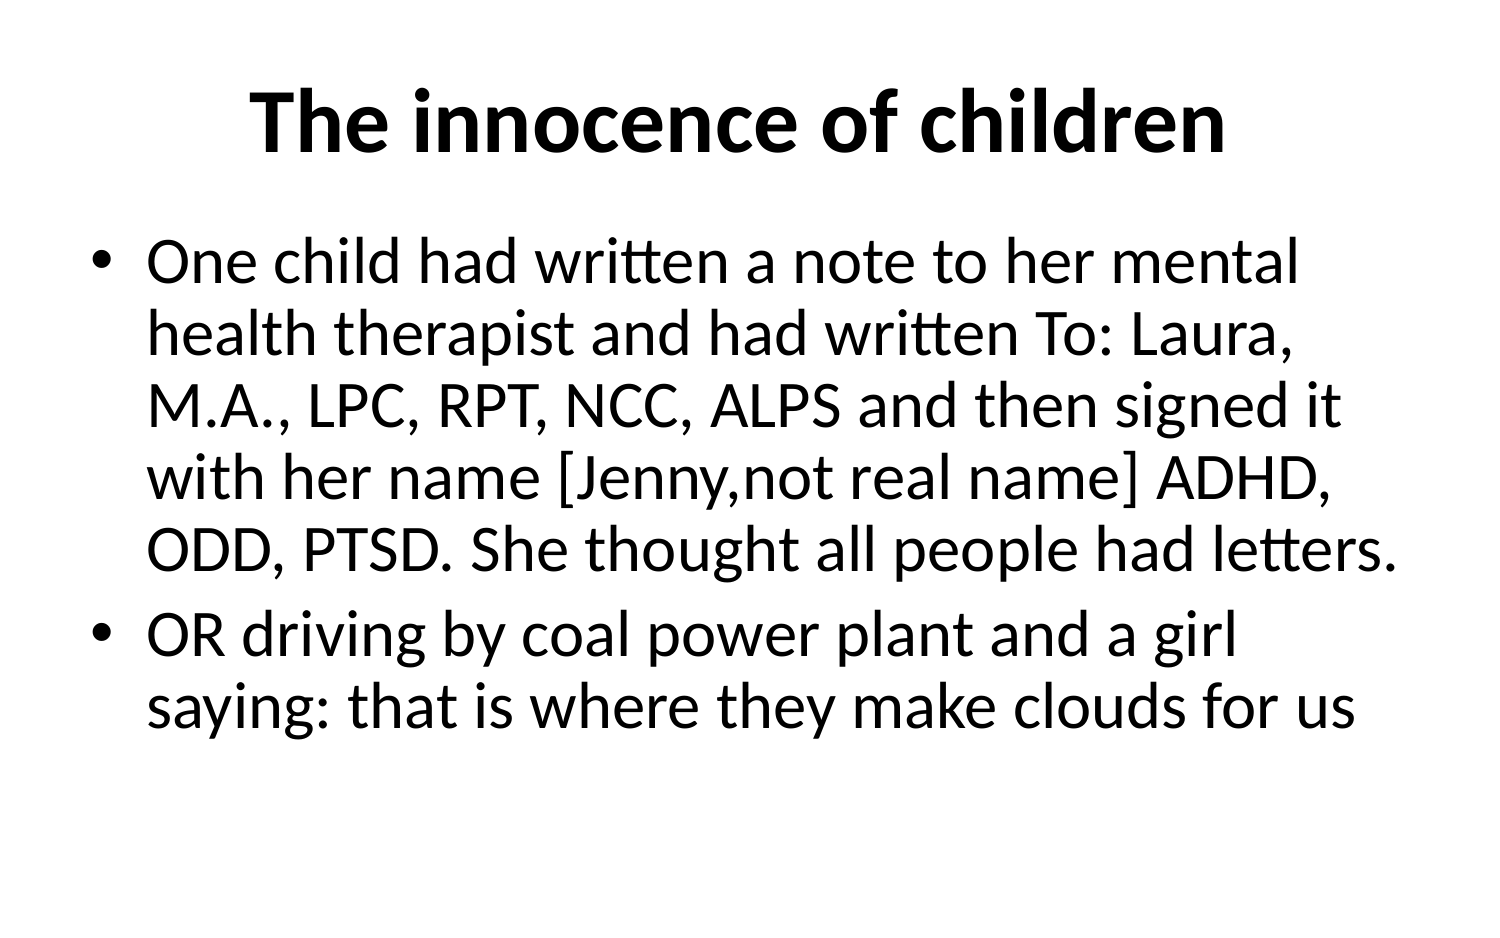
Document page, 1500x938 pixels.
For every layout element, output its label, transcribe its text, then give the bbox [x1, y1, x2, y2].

list One child had written a note to her mental health therapist and had written To: Laura, M.A., LPC, RPT, NCC, ALPS and then signed it with her name [Jenny,not real name] ADHD, ODD, PTSD. She thought all people had letters. OR driving by coal power plant and a girl saying: that is where they make clouds for us [74, 218, 1426, 838]
title The innocence of children [74, 37, 1426, 194]
